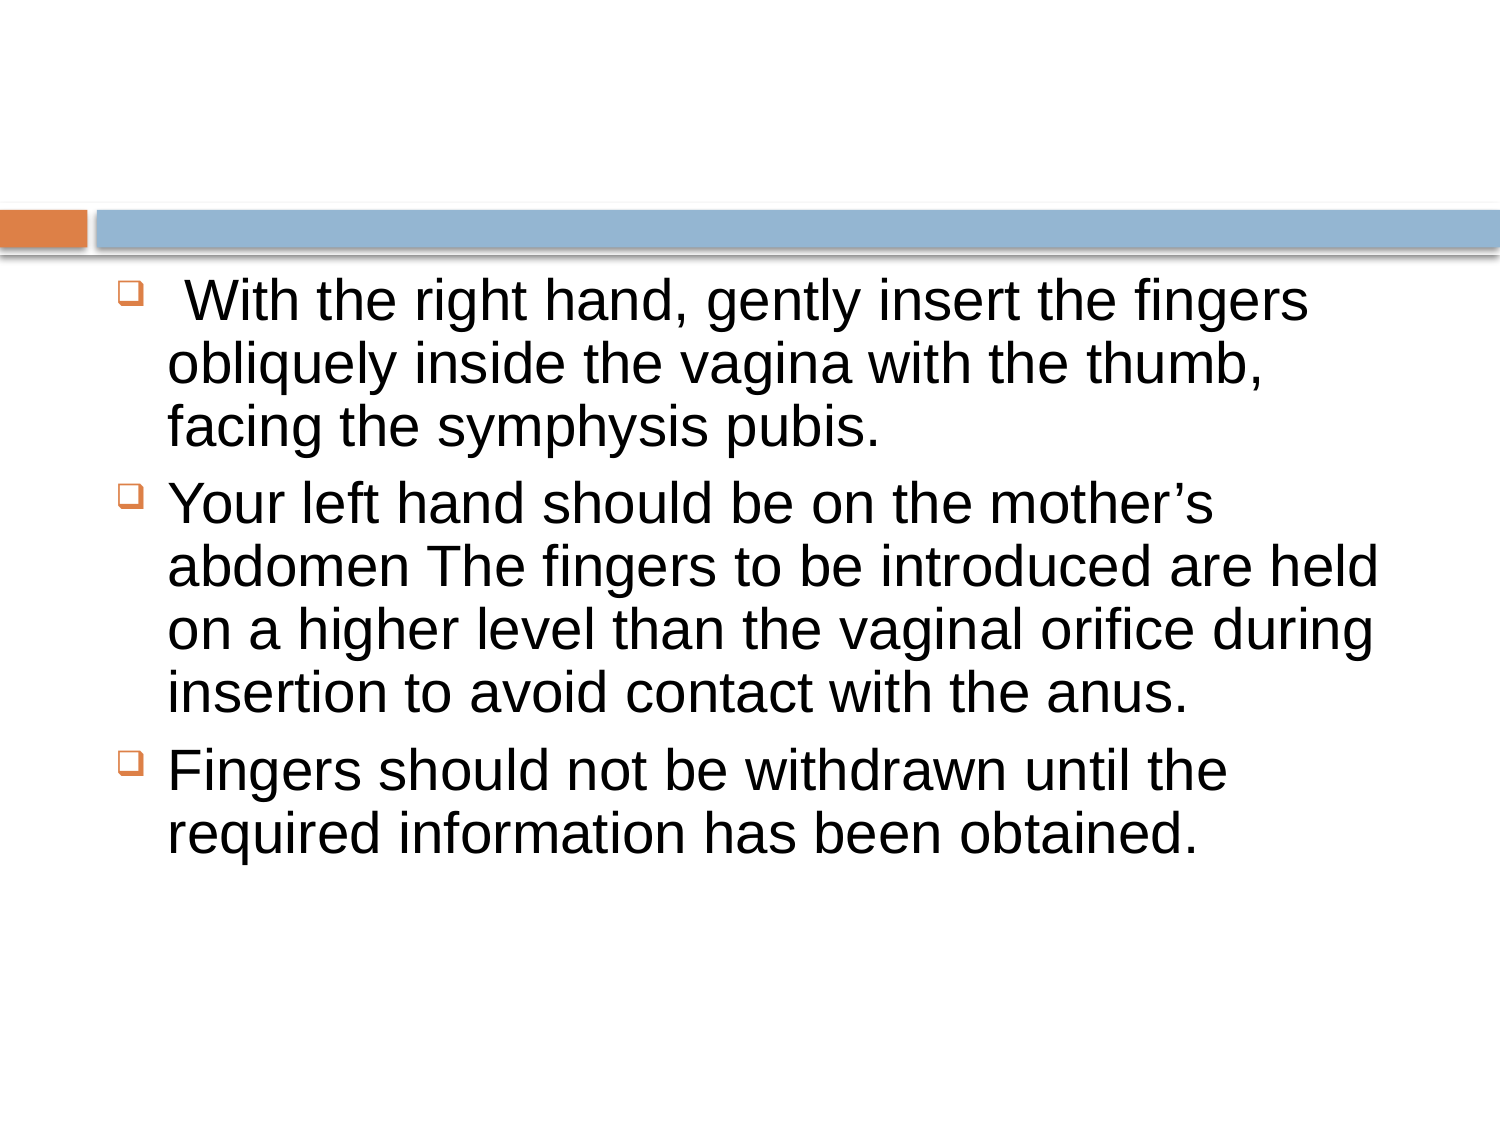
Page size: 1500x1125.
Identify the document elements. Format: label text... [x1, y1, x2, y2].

list With the right hand, gently insert the fingers obliquely inside the vagina with the thumb, facing the symphysis pubis. Your left hand should be on the mother’s abdomen The fingers to be introduced are held on a higher level than the vaginal orifice during insertion to avoid contact with the anus. Fingers should not be withdrawn until the required information has been obtained. [100, 262, 1439, 1001]
